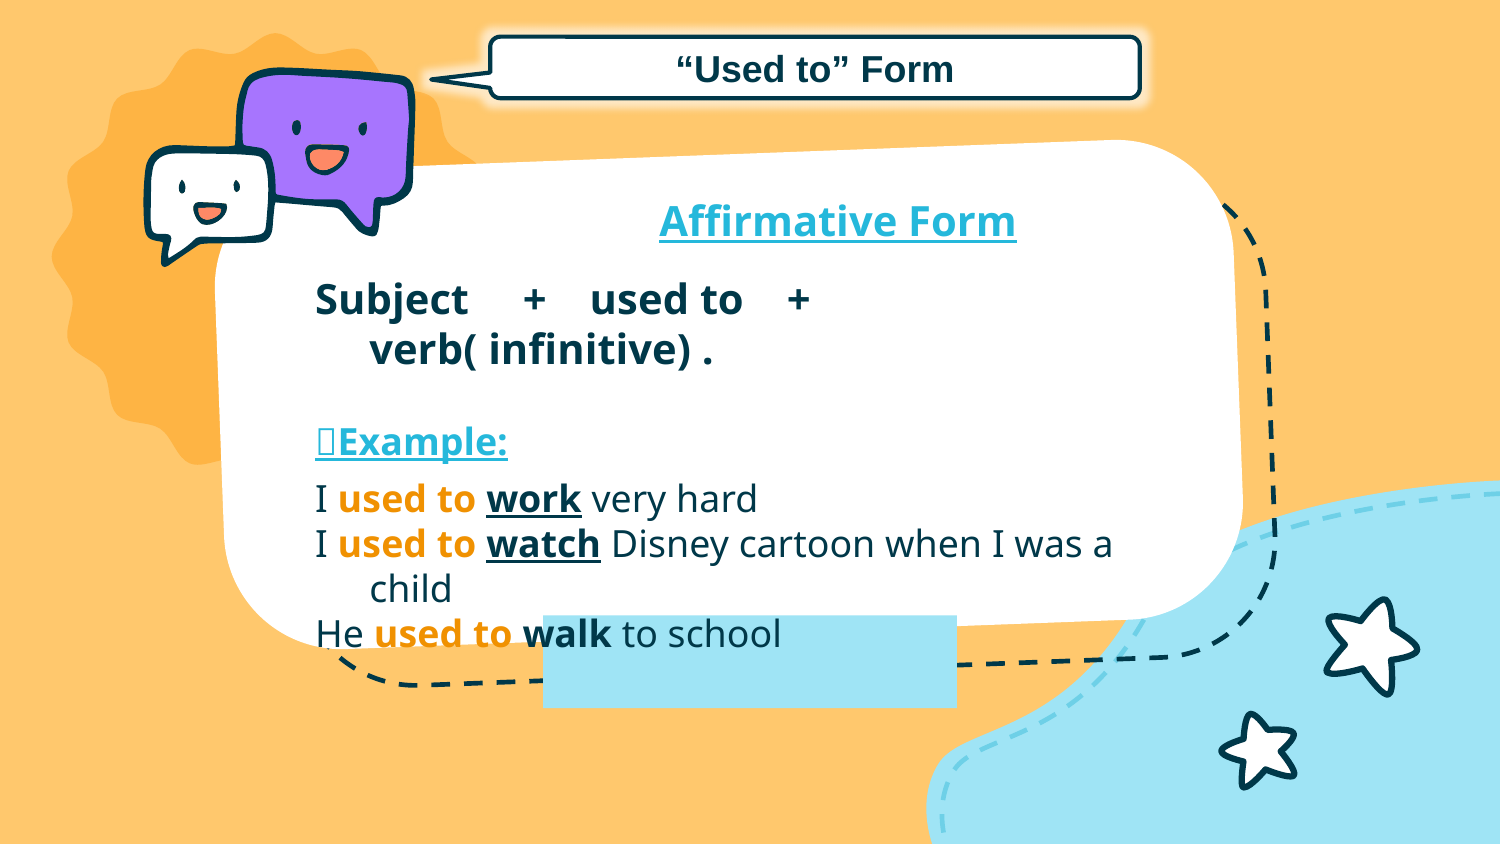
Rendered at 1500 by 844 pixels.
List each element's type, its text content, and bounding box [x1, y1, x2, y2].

text_box [1221, 713, 1295, 788]
text_box [1326, 599, 1418, 695]
text_box “Used to” Form [429, 34, 1142, 101]
text_box [543, 615, 957, 709]
text_box [330, 642, 543, 686]
text_box [957, 202, 1276, 666]
text_box [214, 139, 1243, 650]
subtitle Affirmative Form Subject + used to + verb( infinitive) . Example: I used to work very hard I used to watch Disney cartoon when I was a child He used to walk to school [279, 180, 1176, 599]
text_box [142, 67, 417, 268]
